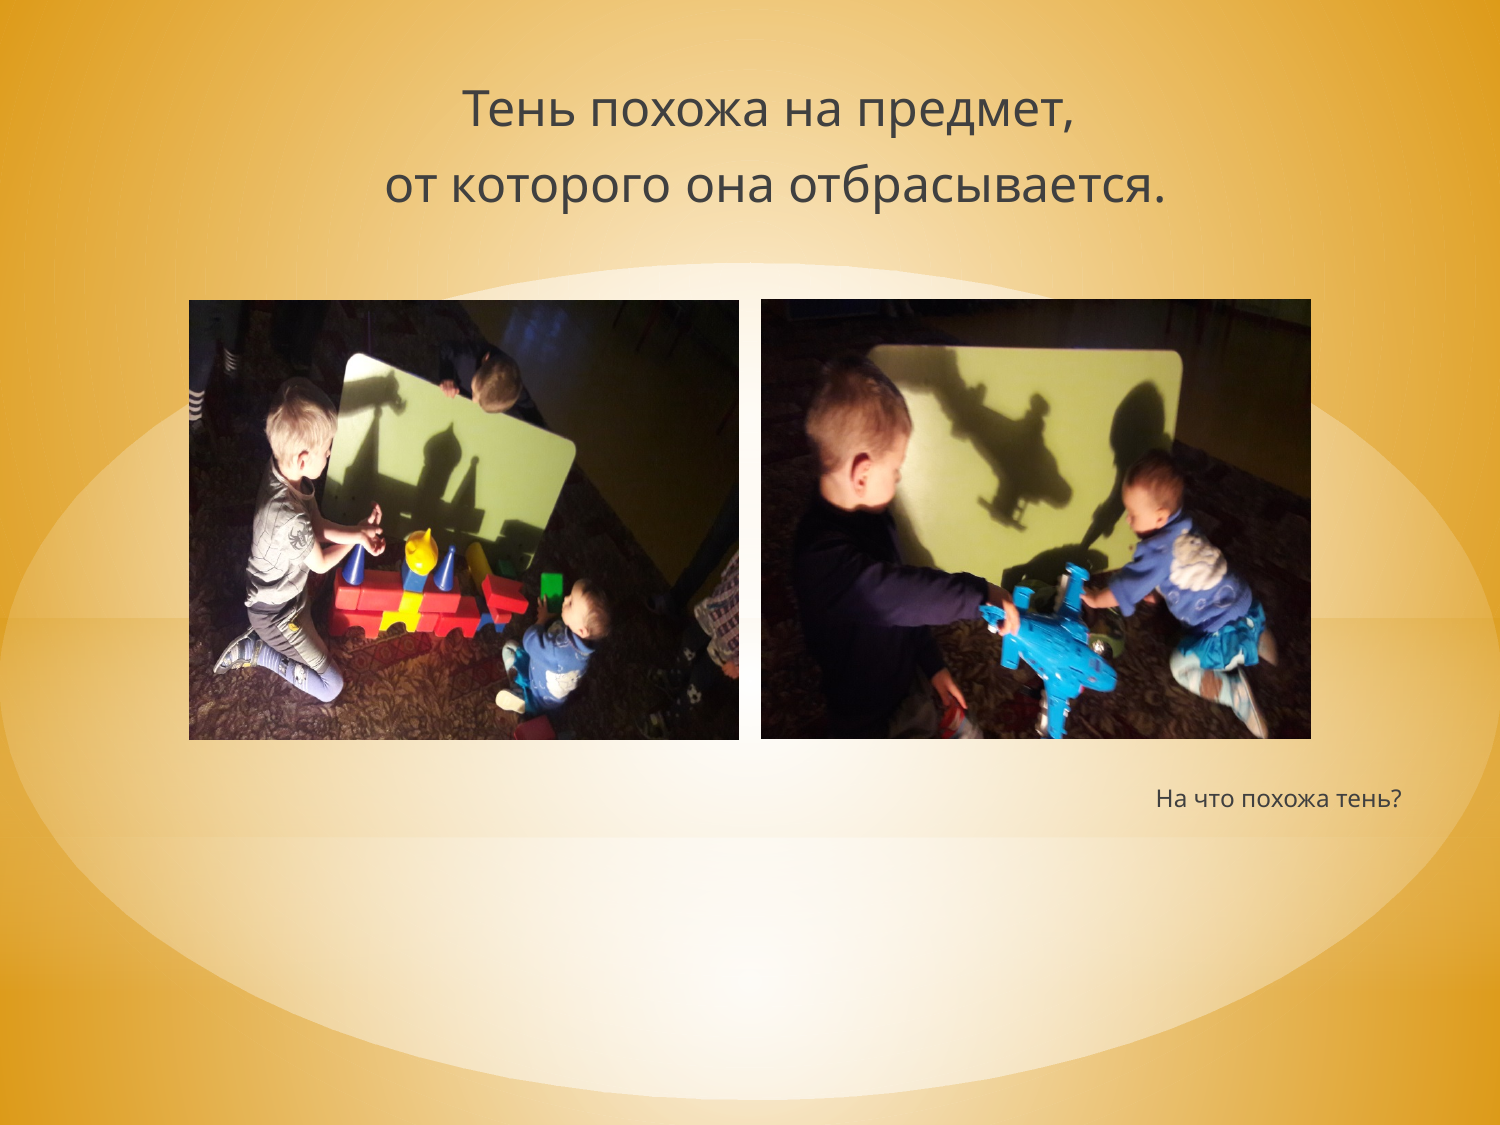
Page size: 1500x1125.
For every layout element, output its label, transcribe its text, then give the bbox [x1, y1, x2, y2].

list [761, 299, 1312, 739]
list Тень похожа на предмет, от которого она отбрасывается. [187, 78, 1365, 220]
title На что похожа тень? [88, 775, 1424, 929]
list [189, 299, 739, 740]
